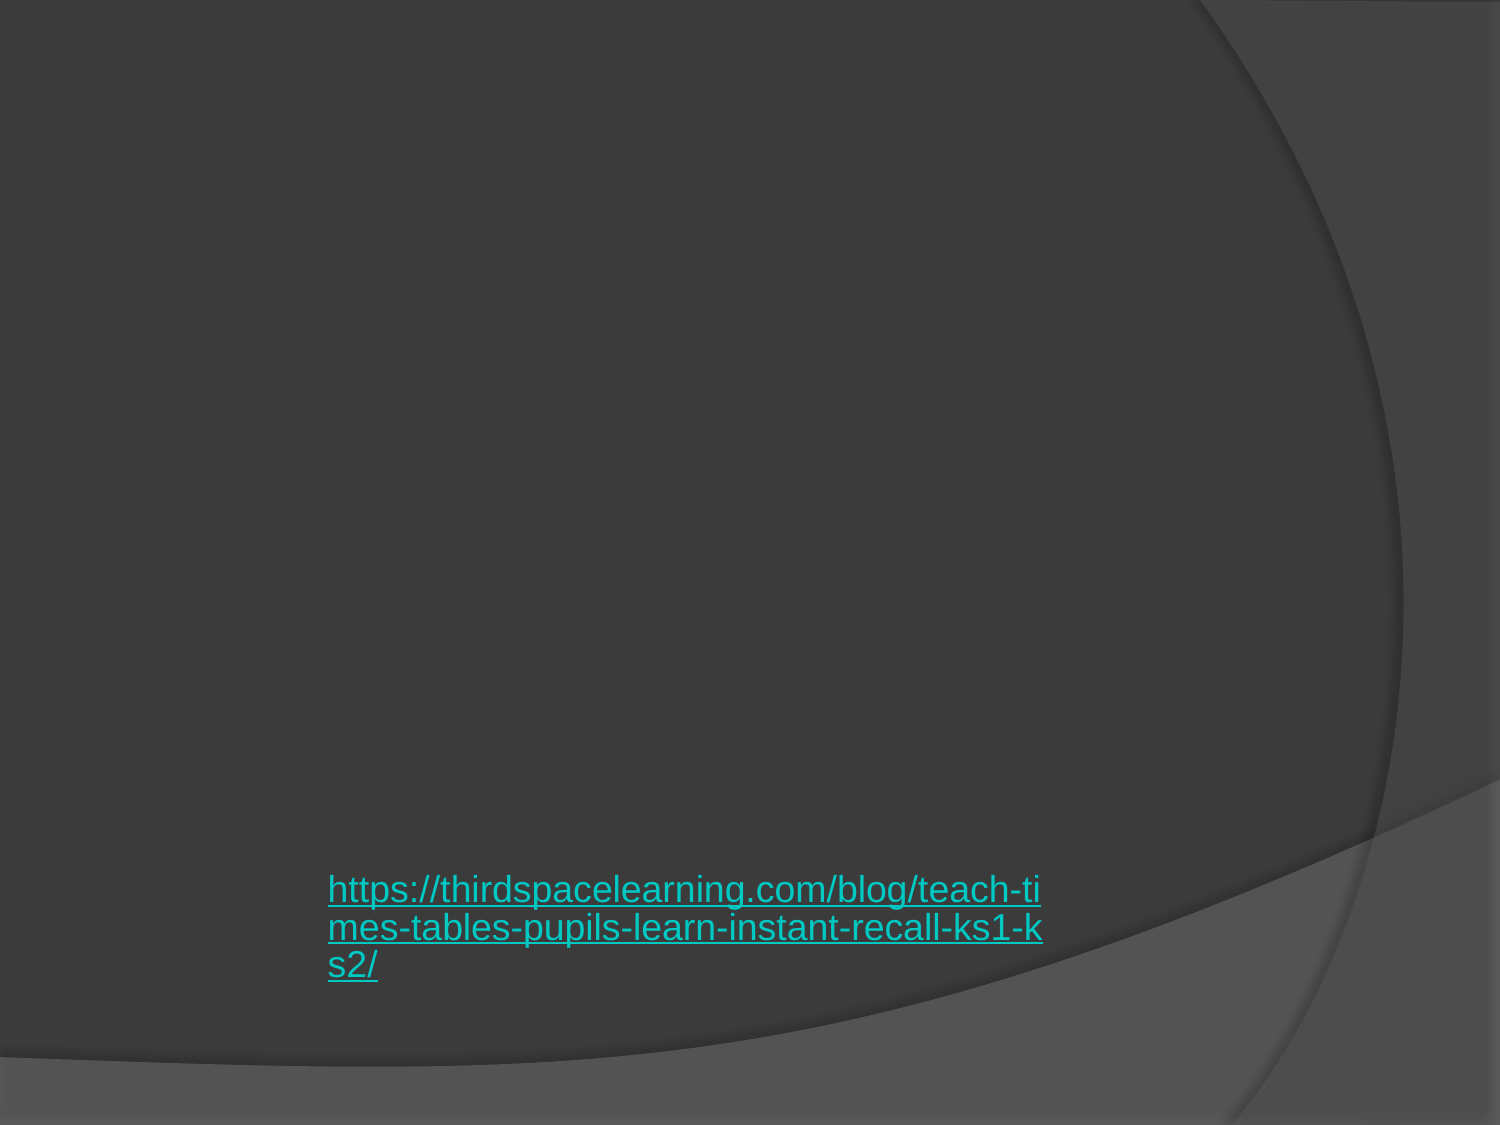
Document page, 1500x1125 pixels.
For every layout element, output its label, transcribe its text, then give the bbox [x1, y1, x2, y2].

text_box https://thirdspacelearning.com/blog/teach-times-tables-pupils-learn-instant-recall-ks1-ks2/ [312, 857, 1063, 918]
